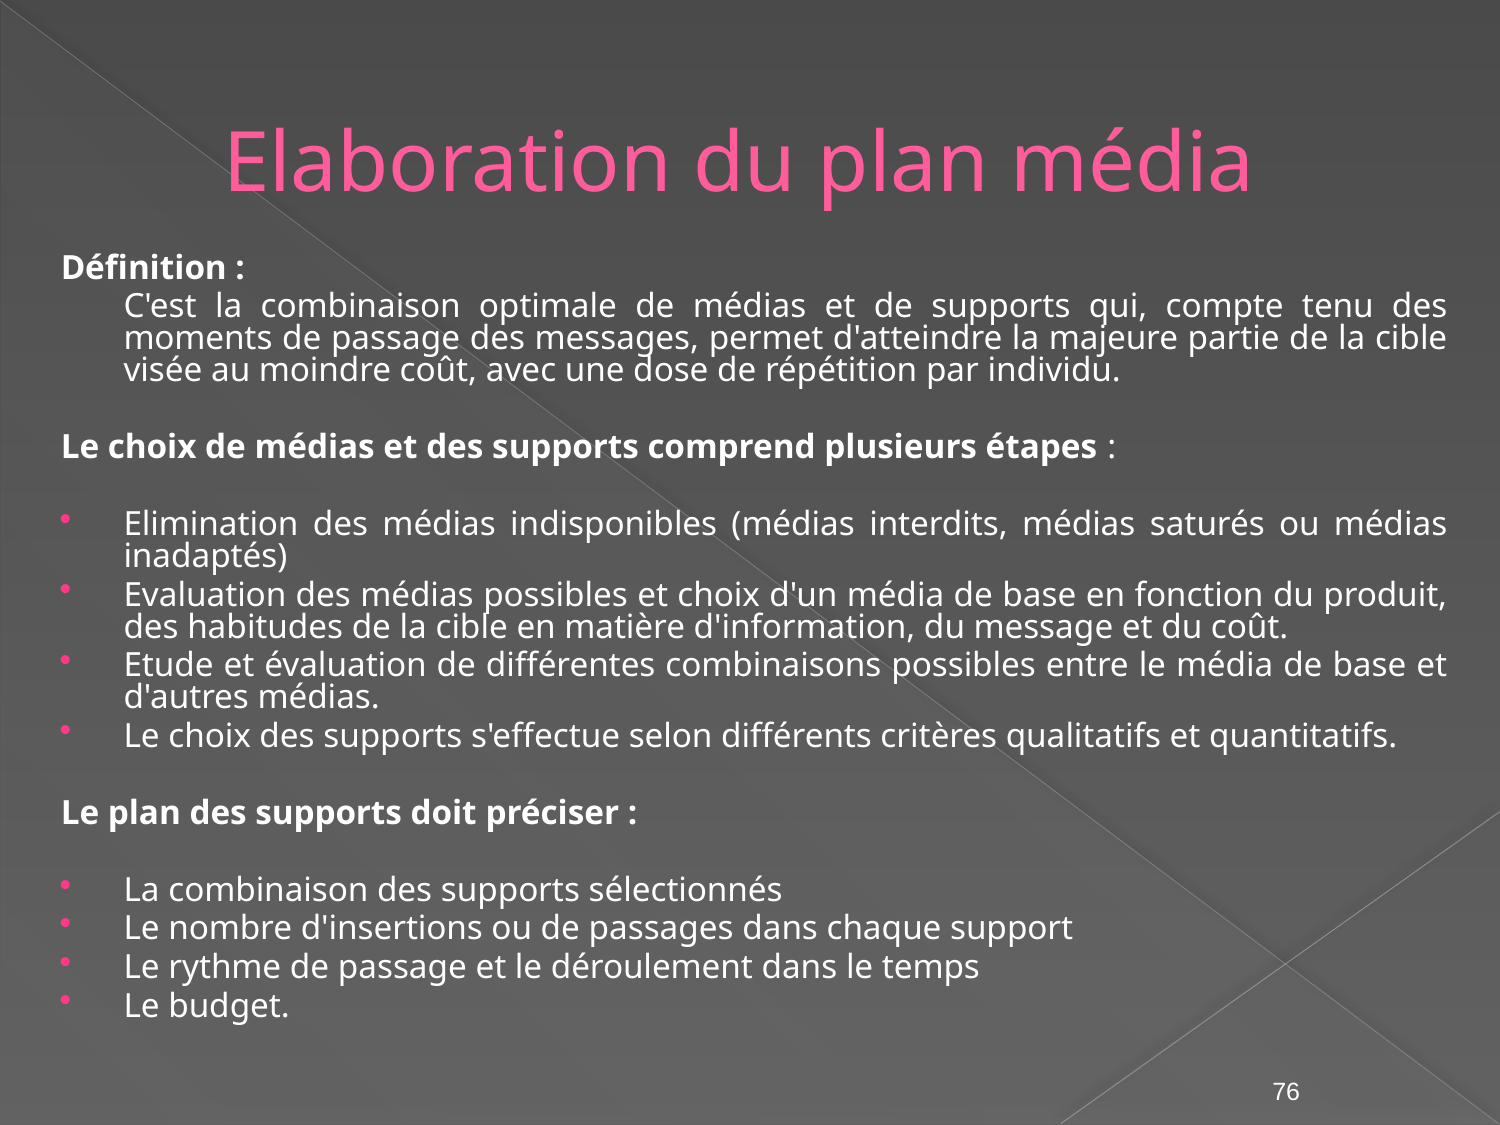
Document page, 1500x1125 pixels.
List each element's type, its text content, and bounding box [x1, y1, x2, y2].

list Définition : C'est la combinaison optimale de médias et de supports qui, compte tenu des moments de passage des messages, permet d'atteindre la majeure partie de la cible visée au moindre coût, avec une dose de répétition par individu. Le choix de médias et des supports comprend plusieurs étapes : Elimination des médias indisponibles (médias interdits, médias saturés ou médias inadaptés) Evaluation des médias possibles et choix d'un média de base en fonction du produit, des habitudes de la cible en matière d'information, du message et du coût. Etude et évaluation de différentes combinaisons possibles entre le média de base et d'autres médias. Le choix des supports s'effectue selon différents critères qualitatifs et quantitatifs. Le plan des supports doit préciser : La combinaison des supports sélectionnés Le nombre d'insertions ou de passages dans chaque support Le rythme de passage et le déroulement dans le temps Le budget. [34, 245, 1466, 1102]
title Elaboration du plan média [75, 43, 1425, 245]
slide_number 76 [1245, 1063, 1328, 1113]
